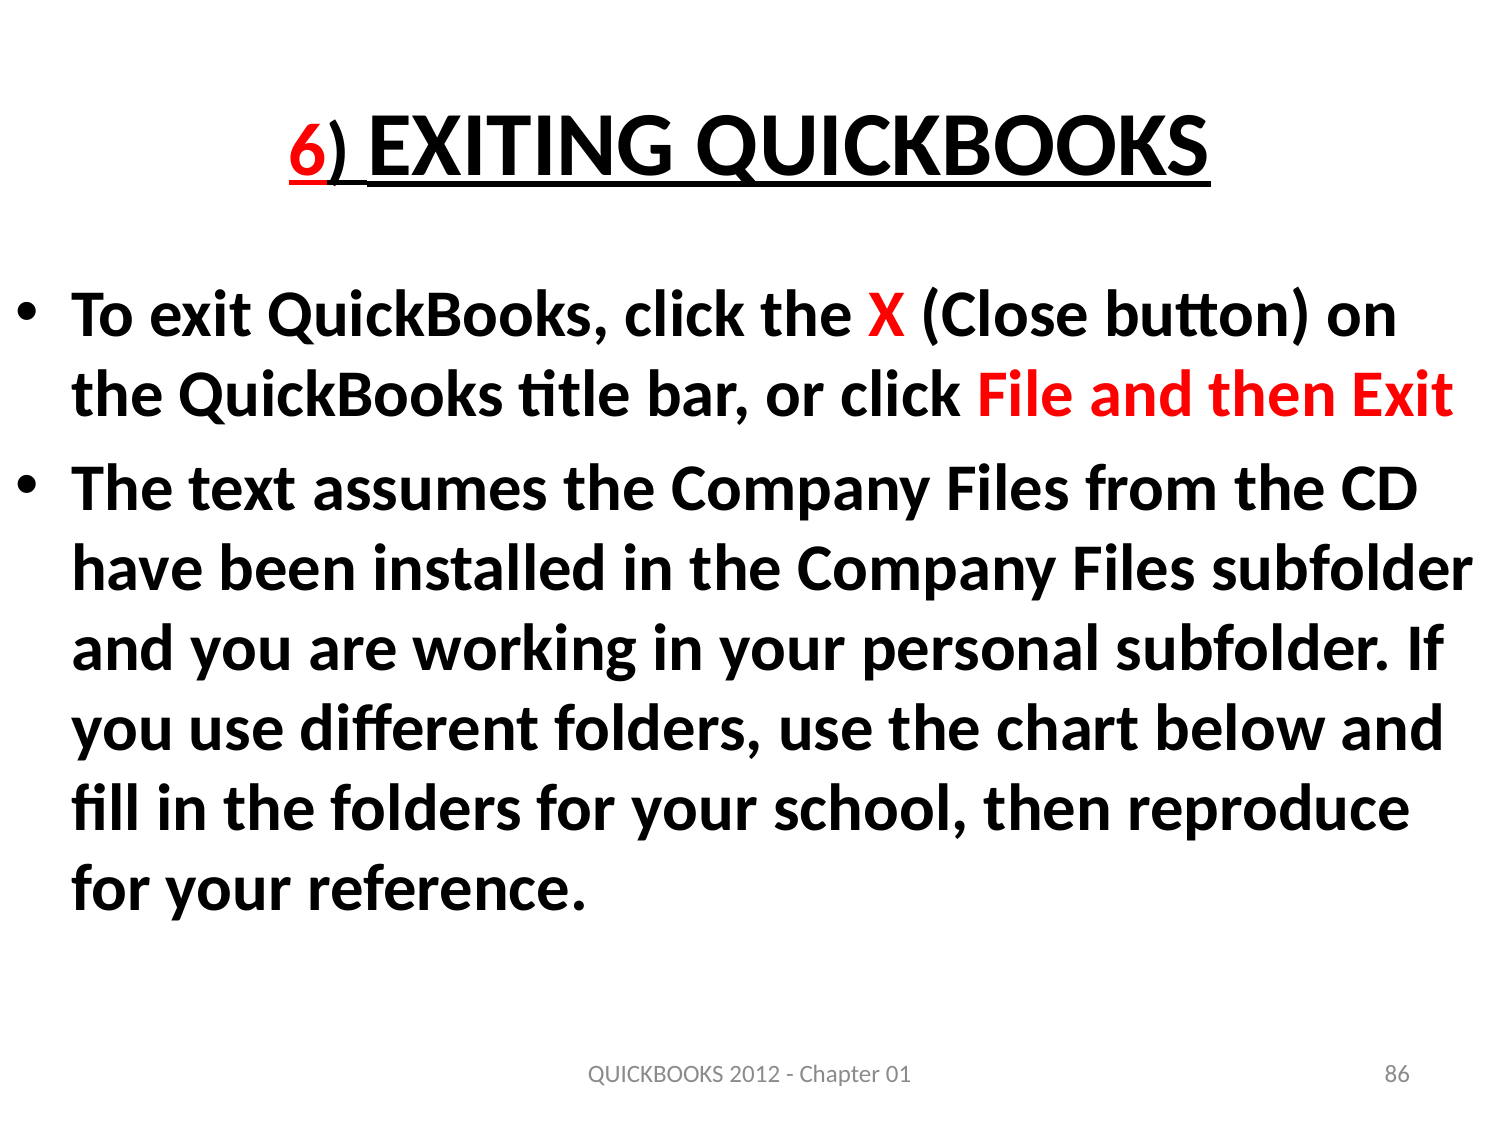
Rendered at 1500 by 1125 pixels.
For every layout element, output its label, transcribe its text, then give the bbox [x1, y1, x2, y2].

slide_number 86 [1074, 1042, 1425, 1103]
title 6) Exiting QuickBooks [75, 45, 1425, 233]
footer QUICKBOOKS 2012 - Chapter 01 [512, 1042, 988, 1103]
list To exit QuickBooks, click the X (Close button) on the QuickBooks title bar, or click File and then Exit The text assumes the Company Files from the CD have been installed in the Company Files subfolder and you are working in your personal subfolder. If you use different folders, use the chart below and fill in the folders for your school, then reproduce for your reference. [0, 262, 1500, 1125]
